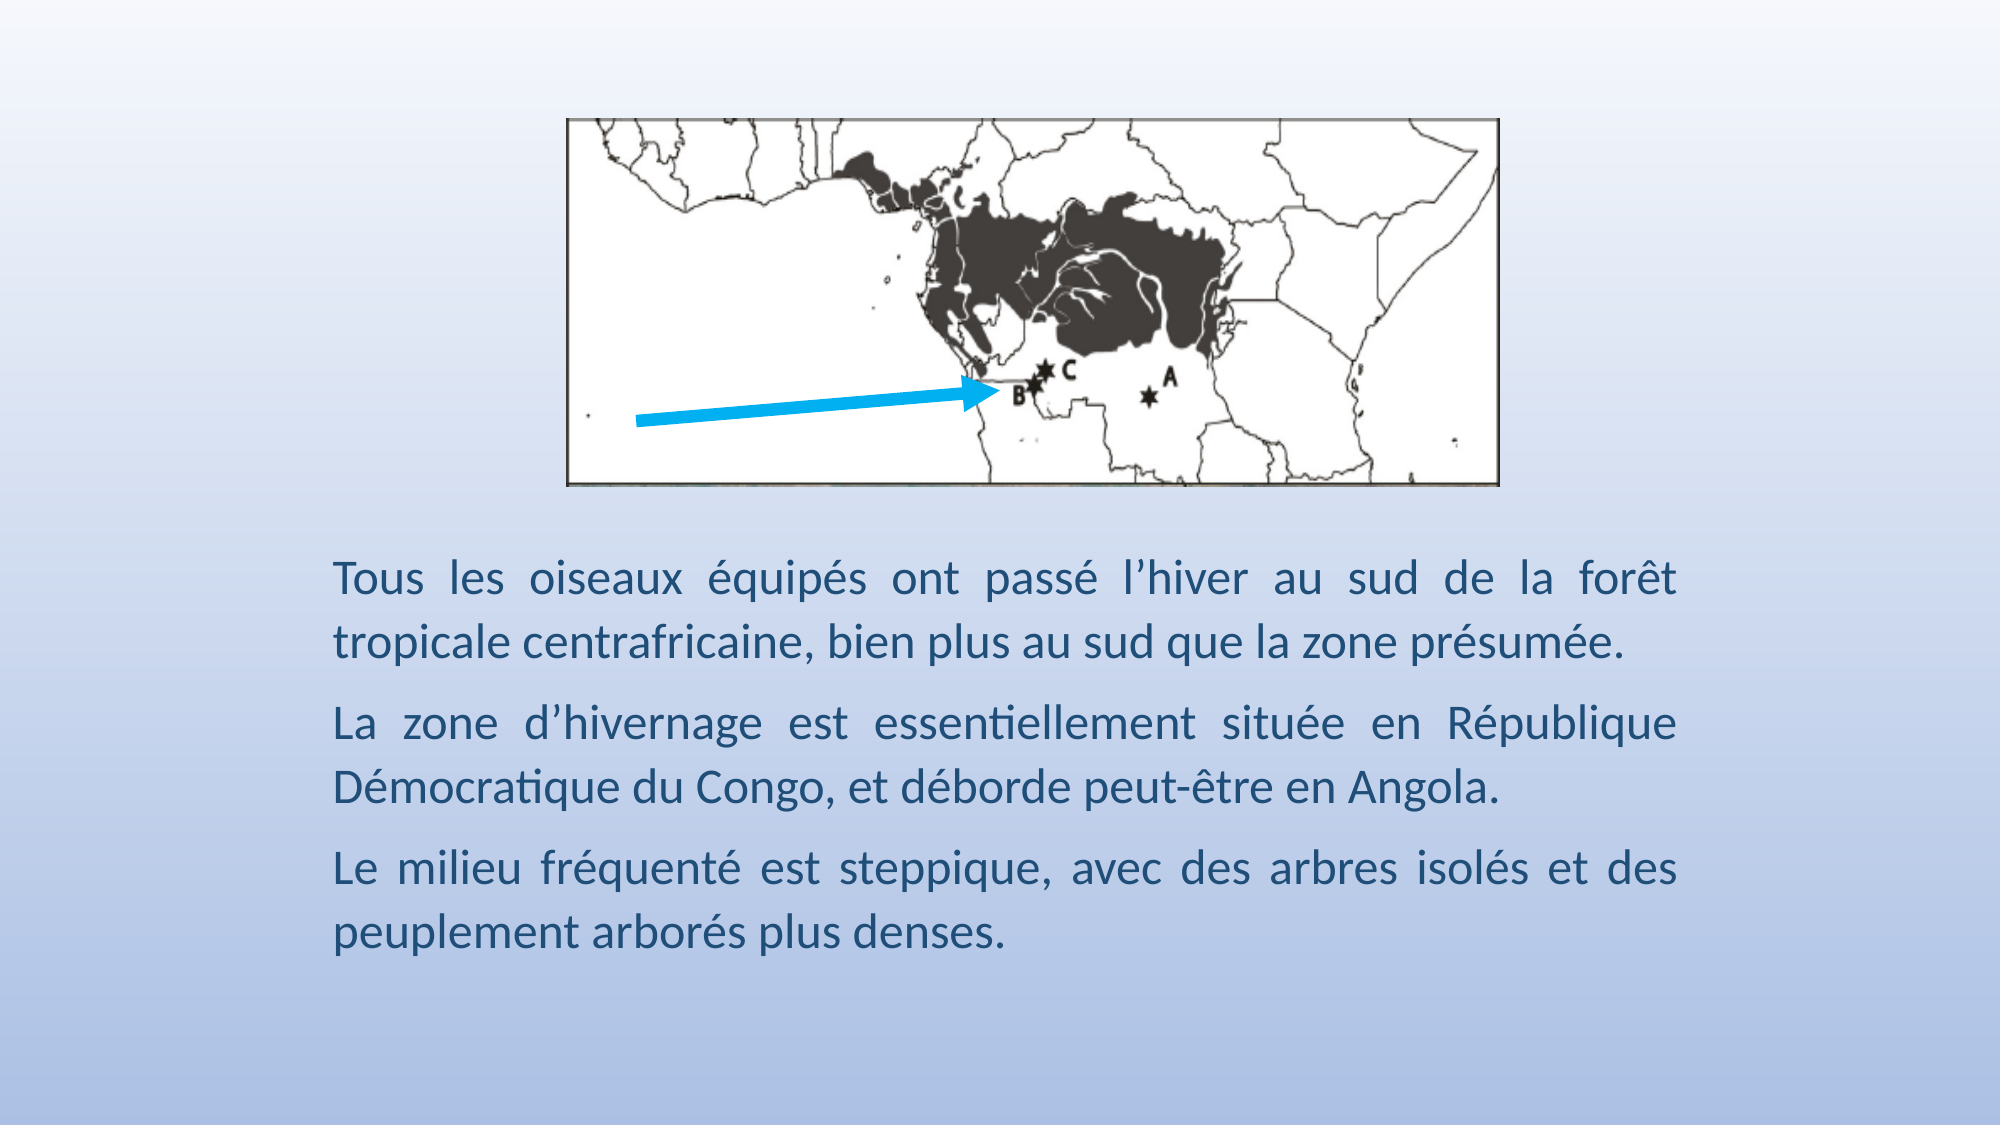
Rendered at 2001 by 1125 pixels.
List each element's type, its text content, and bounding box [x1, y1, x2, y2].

text_box Tous les oiseaux équipés ont passé l’hiver au sud de la forêt tropicale centrafricaine, bien plus au sud que la zone présumée. La zone d’hivernage est essentiellement située en République Démocratique du Congo, et déborde peut-être en Angola. Le milieu fréquenté est steppique, avec des arbres isolés et des peuplement arborés plus denses. [318, 406, 1694, 967]
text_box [636, 390, 1000, 421]
picture [566, 118, 1500, 487]
